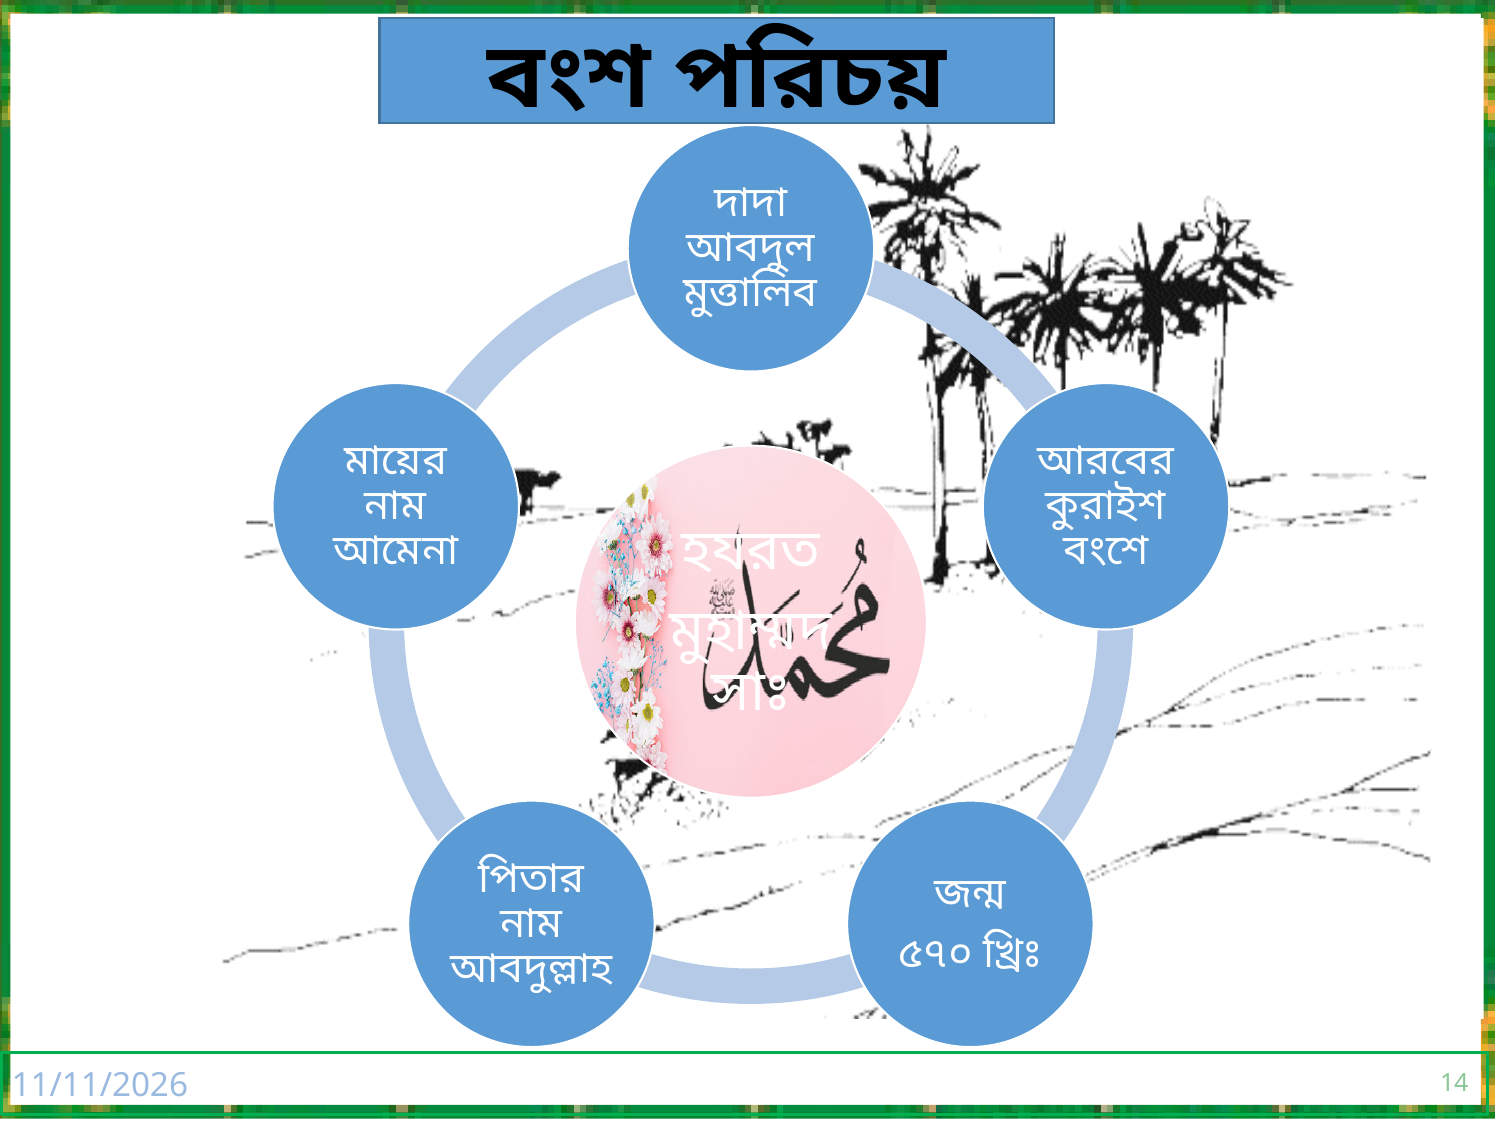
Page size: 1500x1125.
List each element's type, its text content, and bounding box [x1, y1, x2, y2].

slide_number 16-Apr-20 [0, 1055, 254, 1116]
picture [0, 0, 1495, 1119]
picture [254, 1104, 1405, 1113]
slide_number 14 [1405, 1054, 1484, 1114]
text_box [18, 124, 1484, 1054]
